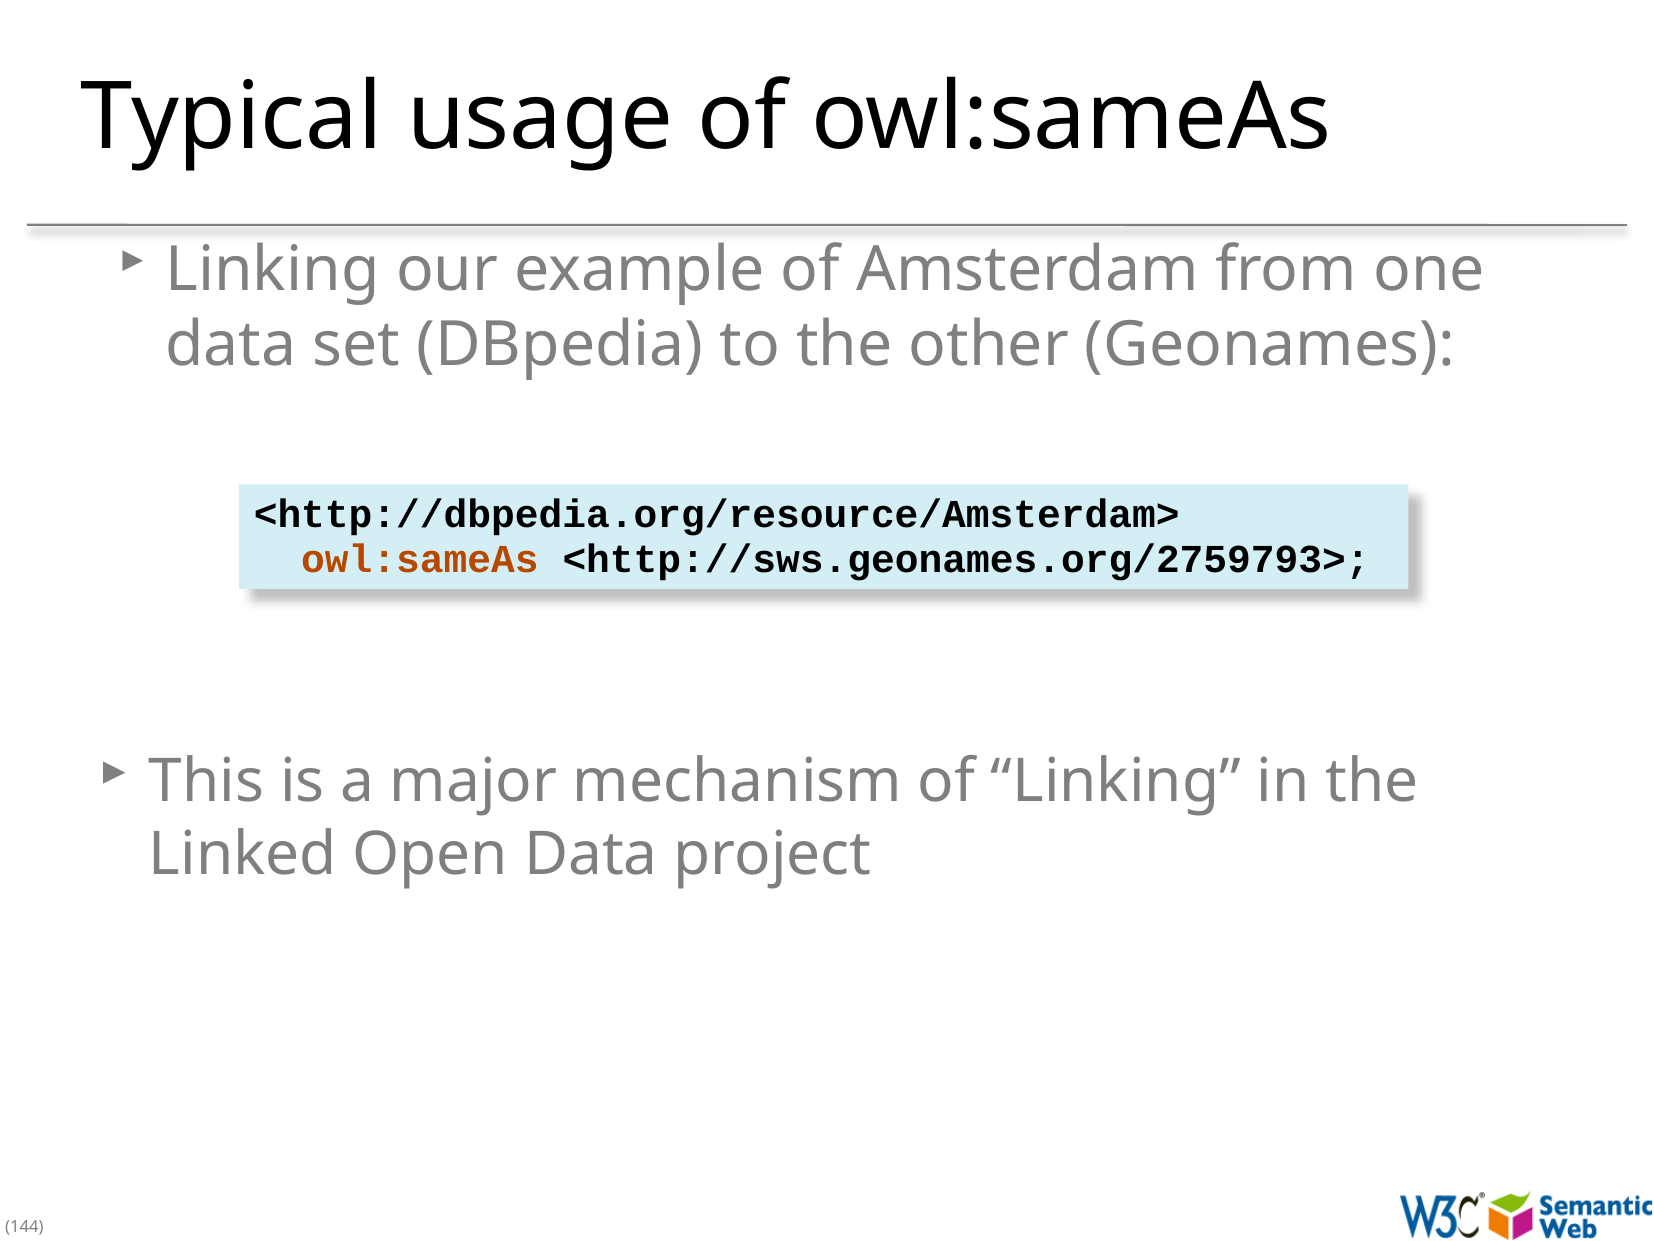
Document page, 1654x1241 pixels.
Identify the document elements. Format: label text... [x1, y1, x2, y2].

title Typical usage of owl:sameAs [64, 7, 1602, 215]
list Linking our example of Amsterdam from one data set (DBpedia) to the other (Geonames): [82, 220, 1571, 420]
text_box <http://dbpedia.org/resource/Amsterdam> owl:sameAs <http://sws.geonames.org/2759793>; [238, 484, 1409, 589]
text_box This is a major mechanism of “Linking” in the Linked Open Data project [82, 732, 1571, 933]
picture [1400, 1189, 1653, 1240]
